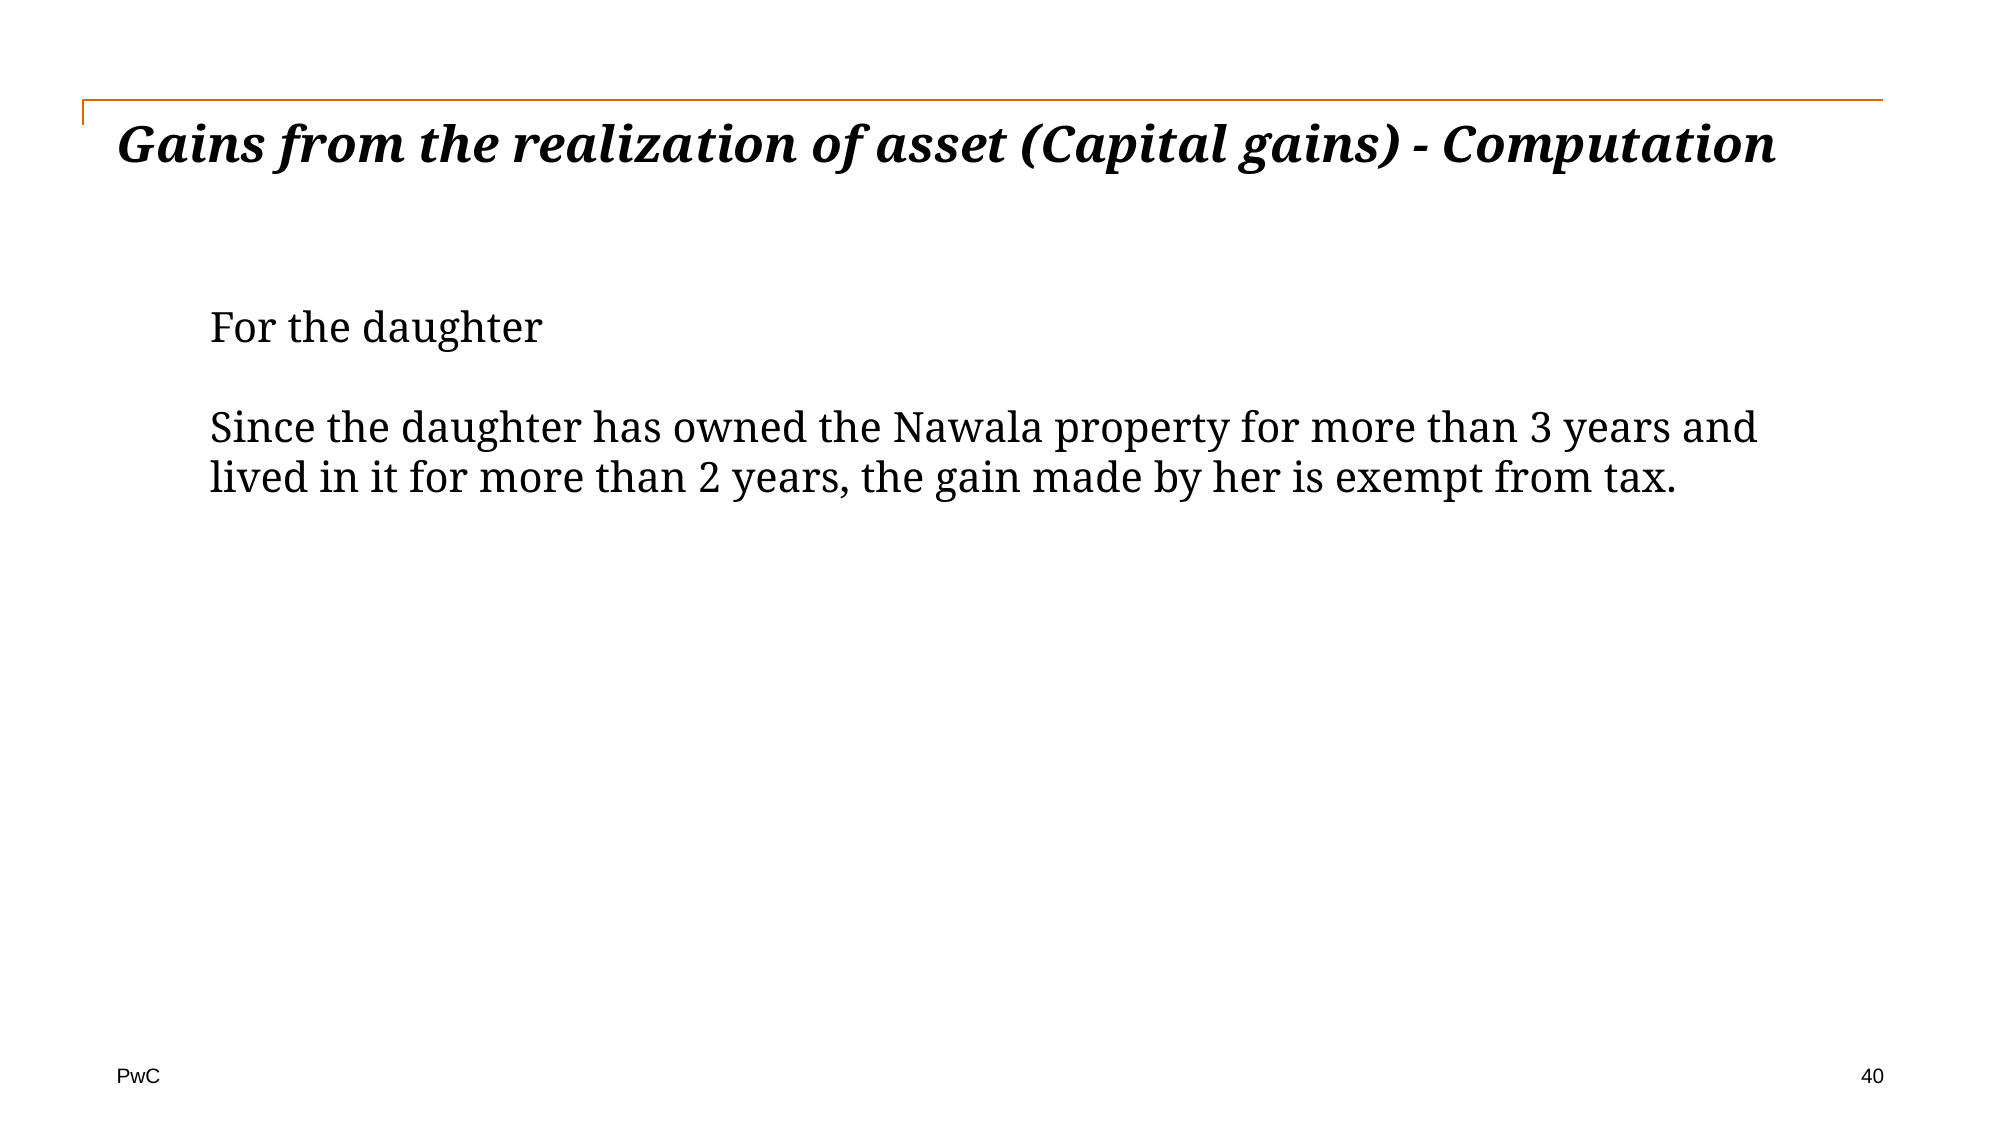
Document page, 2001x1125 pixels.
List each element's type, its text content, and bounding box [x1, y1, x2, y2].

text_box For the daughter Since the daughter has owned the Nawala property for more than 3 years and lived in it for more than 2 years, the gain made by her is exempt from tax. [195, 293, 1809, 508]
title Gains from the realization of asset (Capital gains) - Computation [116, 112, 1884, 263]
slide_number 40 [1550, 1062, 1884, 1088]
